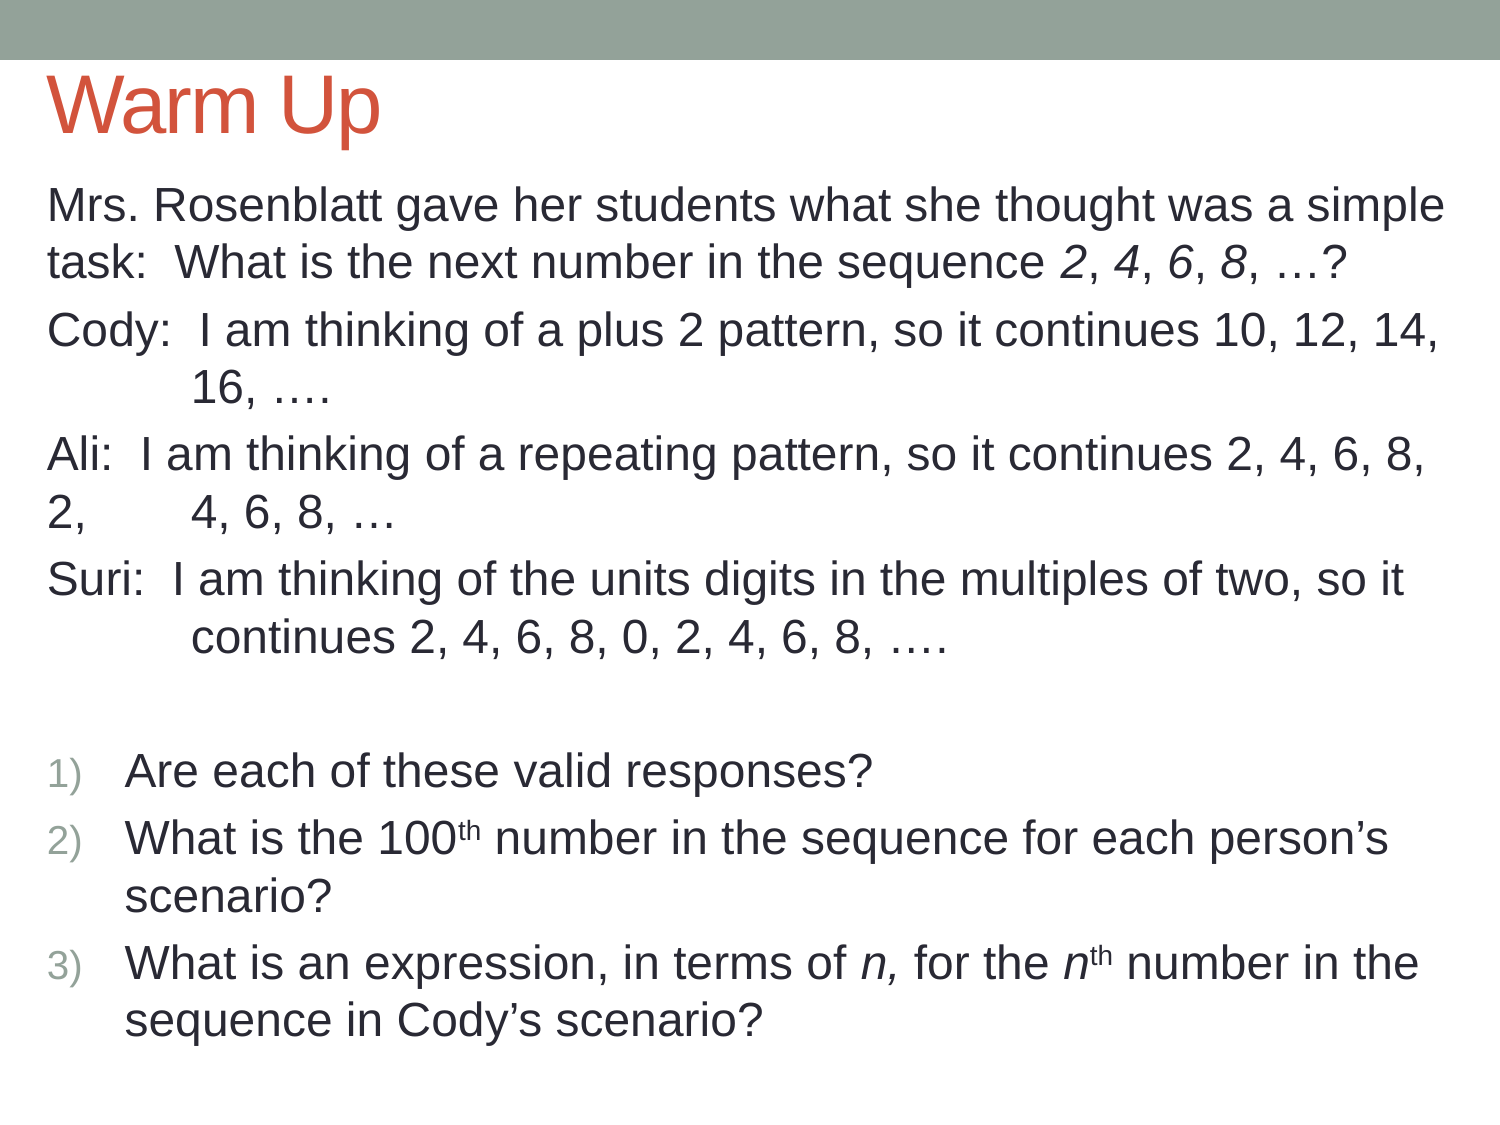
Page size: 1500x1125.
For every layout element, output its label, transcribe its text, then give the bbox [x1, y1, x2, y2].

list Mrs. Rosenblatt gave her students what she thought was a simple task: What is the next number in the sequence 2, 4, 6, 8, …? Cody: I am thinking of a plus 2 pattern, so it continues 10, 12, 14, 16, …. Ali: I am thinking of a repeating pattern, so it continues 2, 4, 6, 8, 2, 4, 6, 8, … Suri: I am thinking of the units digits in the multiples of two, so it continues 2, 4, 6, 8, 0, 2, 4, 6, 8, …. Are each of these valid responses? What is the 100th number in the sequence for each person’s scenario? What is an expression, in terms of n, for the nth number in the sequence in Cody’s scenario? [31, 165, 1464, 1065]
title Warm Up [31, 18, 1382, 165]
